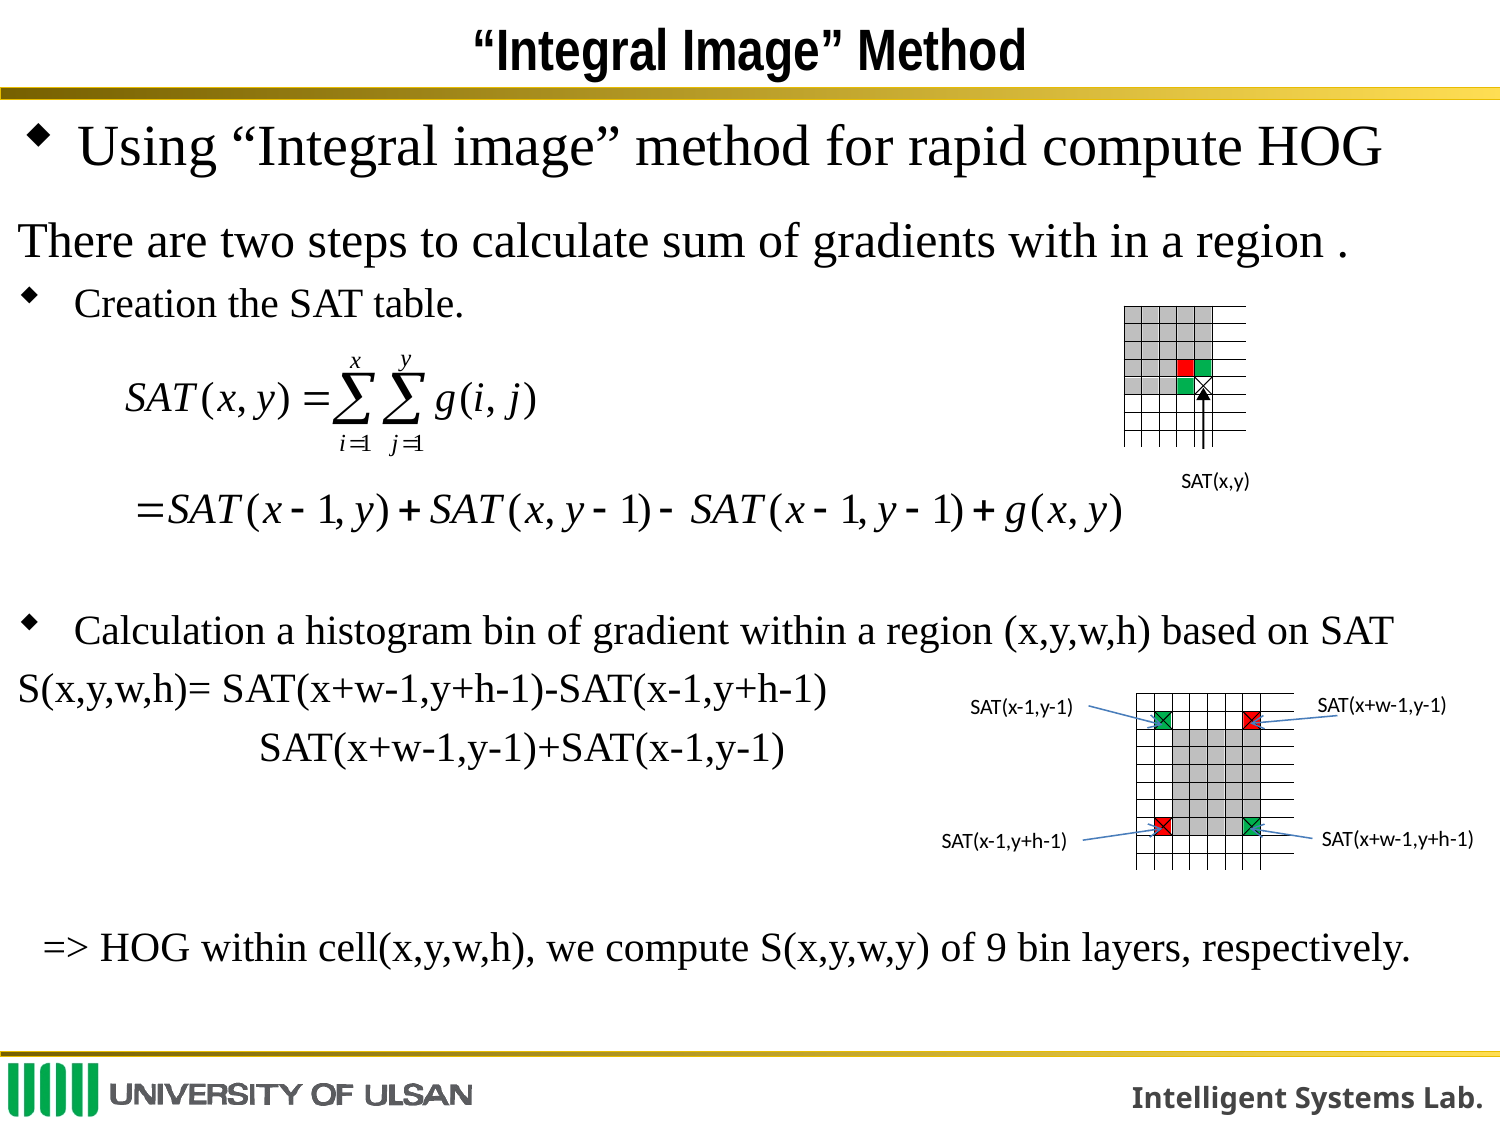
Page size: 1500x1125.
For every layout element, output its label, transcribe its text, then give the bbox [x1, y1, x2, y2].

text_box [117, 337, 1131, 543]
text_box => HOG within cell(x,y,w,h), we compute S(x,y,w,y) of 9 bin layers, respectively. [27, 912, 1500, 1025]
picture [5, 1058, 101, 1118]
list There are two steps to calculate sum of gradients with in a region . Creation the SAT table. Calculation a histogram bin of gradient within a region (x,y,w,h) based on SAT S(x,y,w,h)= SAT(x+w-1,y+h-1)-SAT(x-1,y+h-1) SAT(x+w-1,y-1)+SAT(x-1,y-1) [2, 200, 1475, 885]
text_box Using “Integral image” method for rapid compute HOG [6, 99, 1480, 213]
title “Integral Image” Method [0, 0, 1500, 94]
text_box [914, 683, 1500, 895]
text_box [1112, 305, 1377, 502]
